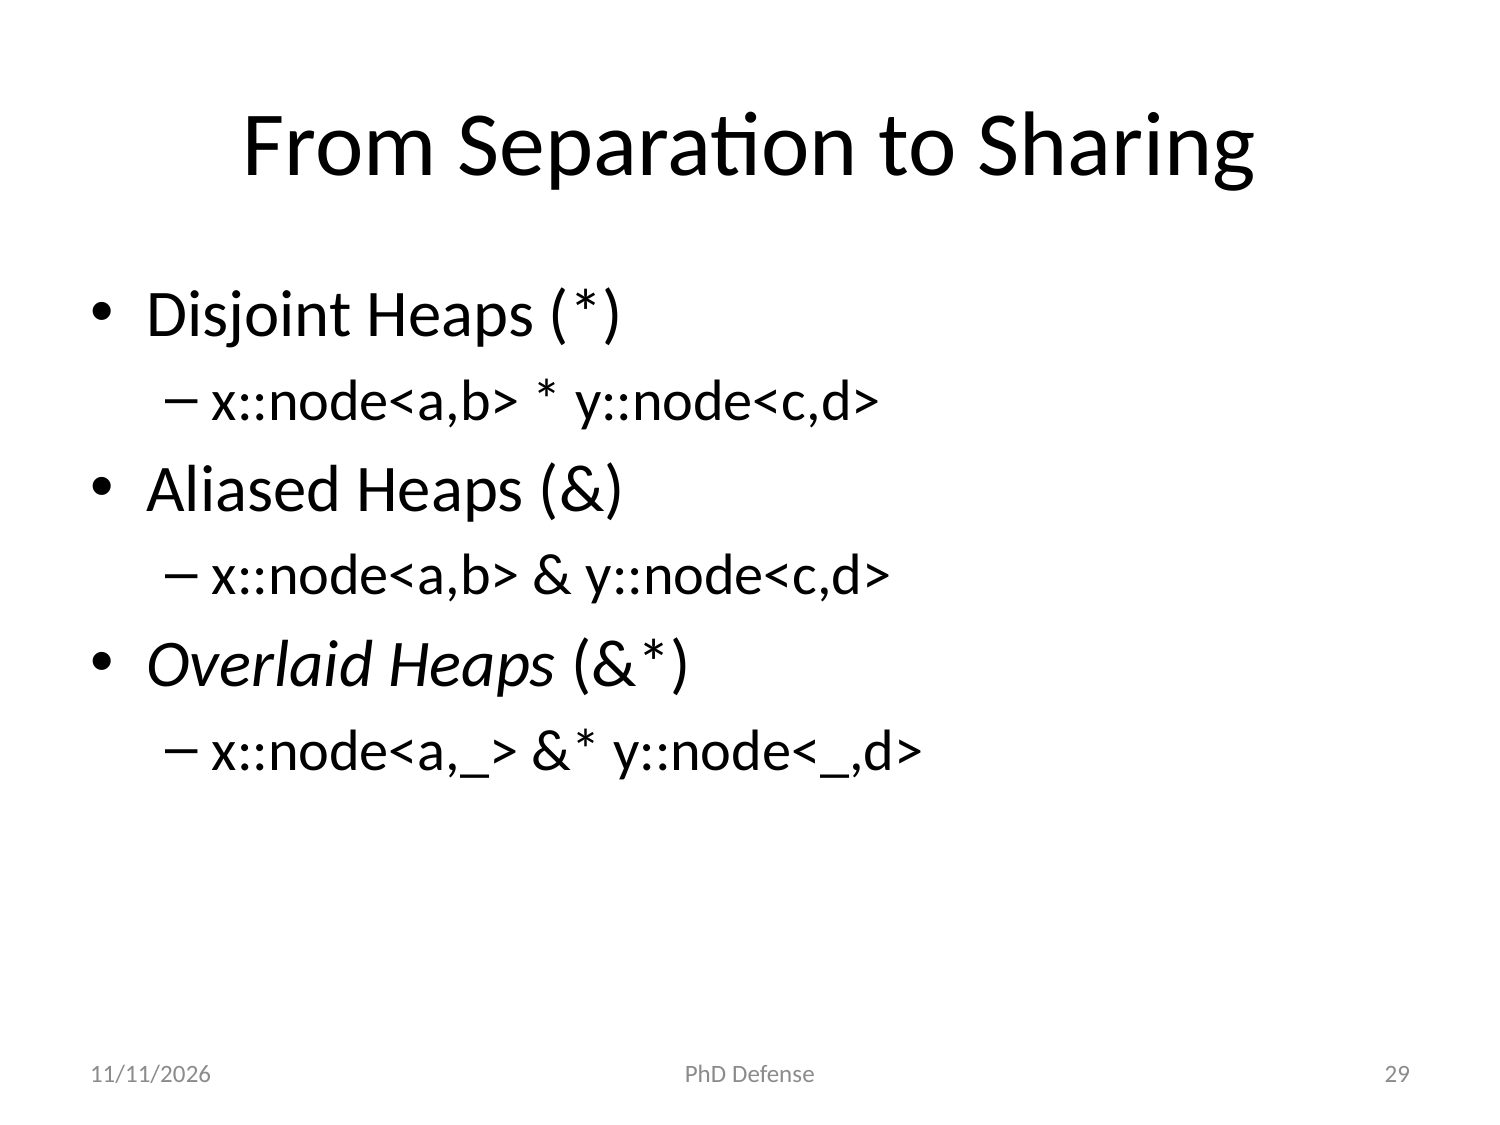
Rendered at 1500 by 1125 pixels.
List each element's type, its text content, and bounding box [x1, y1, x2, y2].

footer PhD Defense [512, 1042, 988, 1103]
list Disjoint Heaps (*) x::node<a,b> * y::node<c,d> Aliased Heaps (&) x::node<a,b> & y::node<c,d> Overlaid Heaps (&*) x::node<a,_> &* y::node<_,d> [75, 262, 1425, 1005]
title From Separation to Sharing [75, 45, 1425, 233]
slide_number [75, 1042, 425, 1103]
slide_number 29 [1074, 1042, 1425, 1103]
